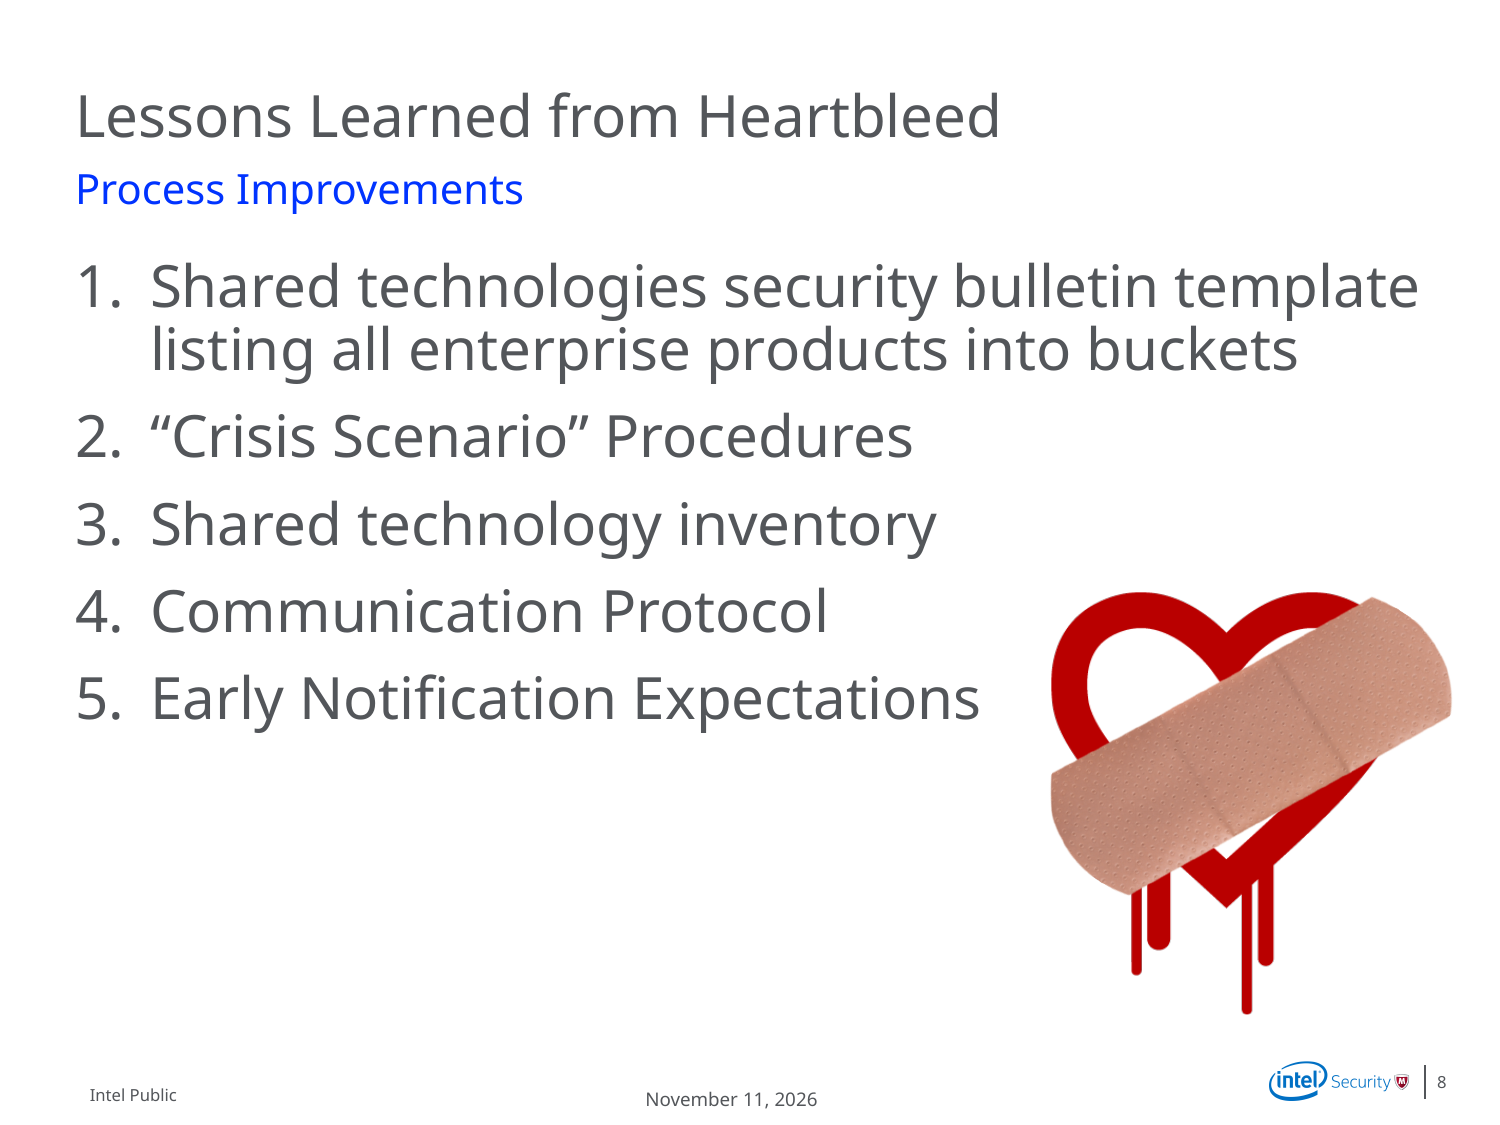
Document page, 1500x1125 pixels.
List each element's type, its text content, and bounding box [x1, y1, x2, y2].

list Shared technologies security bulletin template listing all enterprise products into buckets “Crisis Scenario” Procedures Shared technology inventory Communication Protocol Early Notification Expectations [75, 257, 1424, 1030]
list Process Improvements [75, 168, 1425, 224]
text_box April 28, 2015 [630, 1079, 896, 1116]
slide_number 8 [1437, 1065, 1475, 1099]
picture [1017, 500, 1482, 1022]
text_box Intel Public [75, 1079, 621, 1111]
picture [1265, 1060, 1413, 1102]
title Lessons Learned from Heartbleed [75, 30, 1475, 150]
